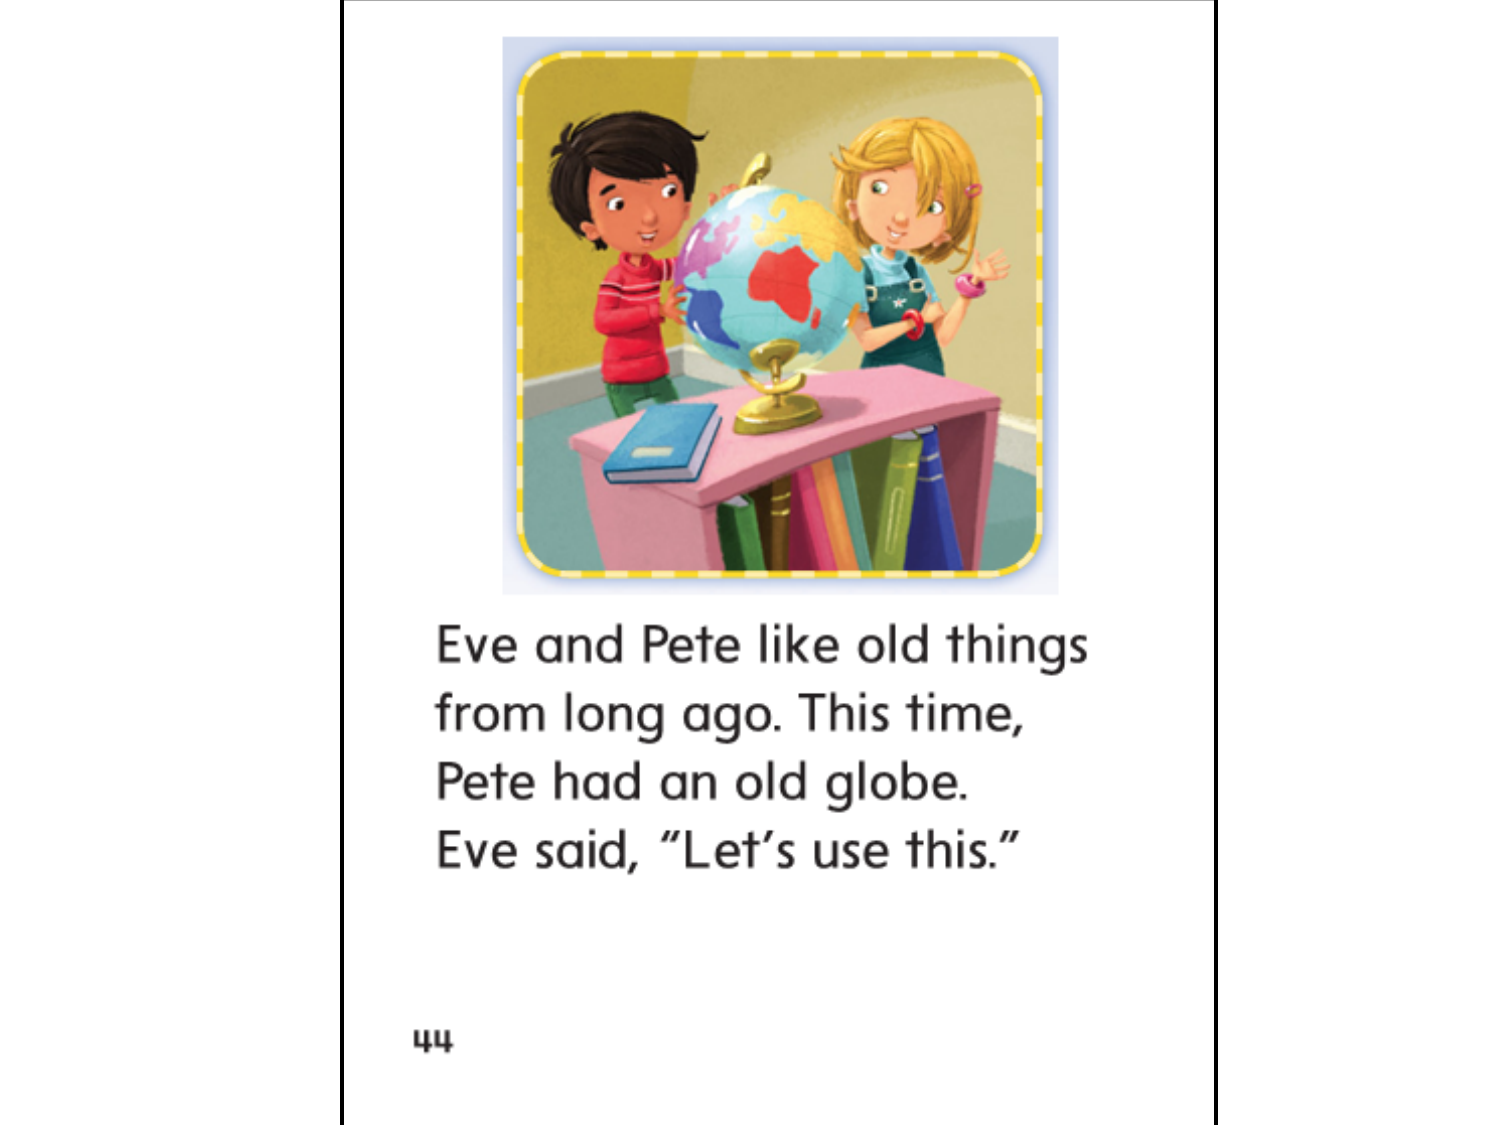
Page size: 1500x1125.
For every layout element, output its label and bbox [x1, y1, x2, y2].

picture [344, 0, 1214, 1125]
